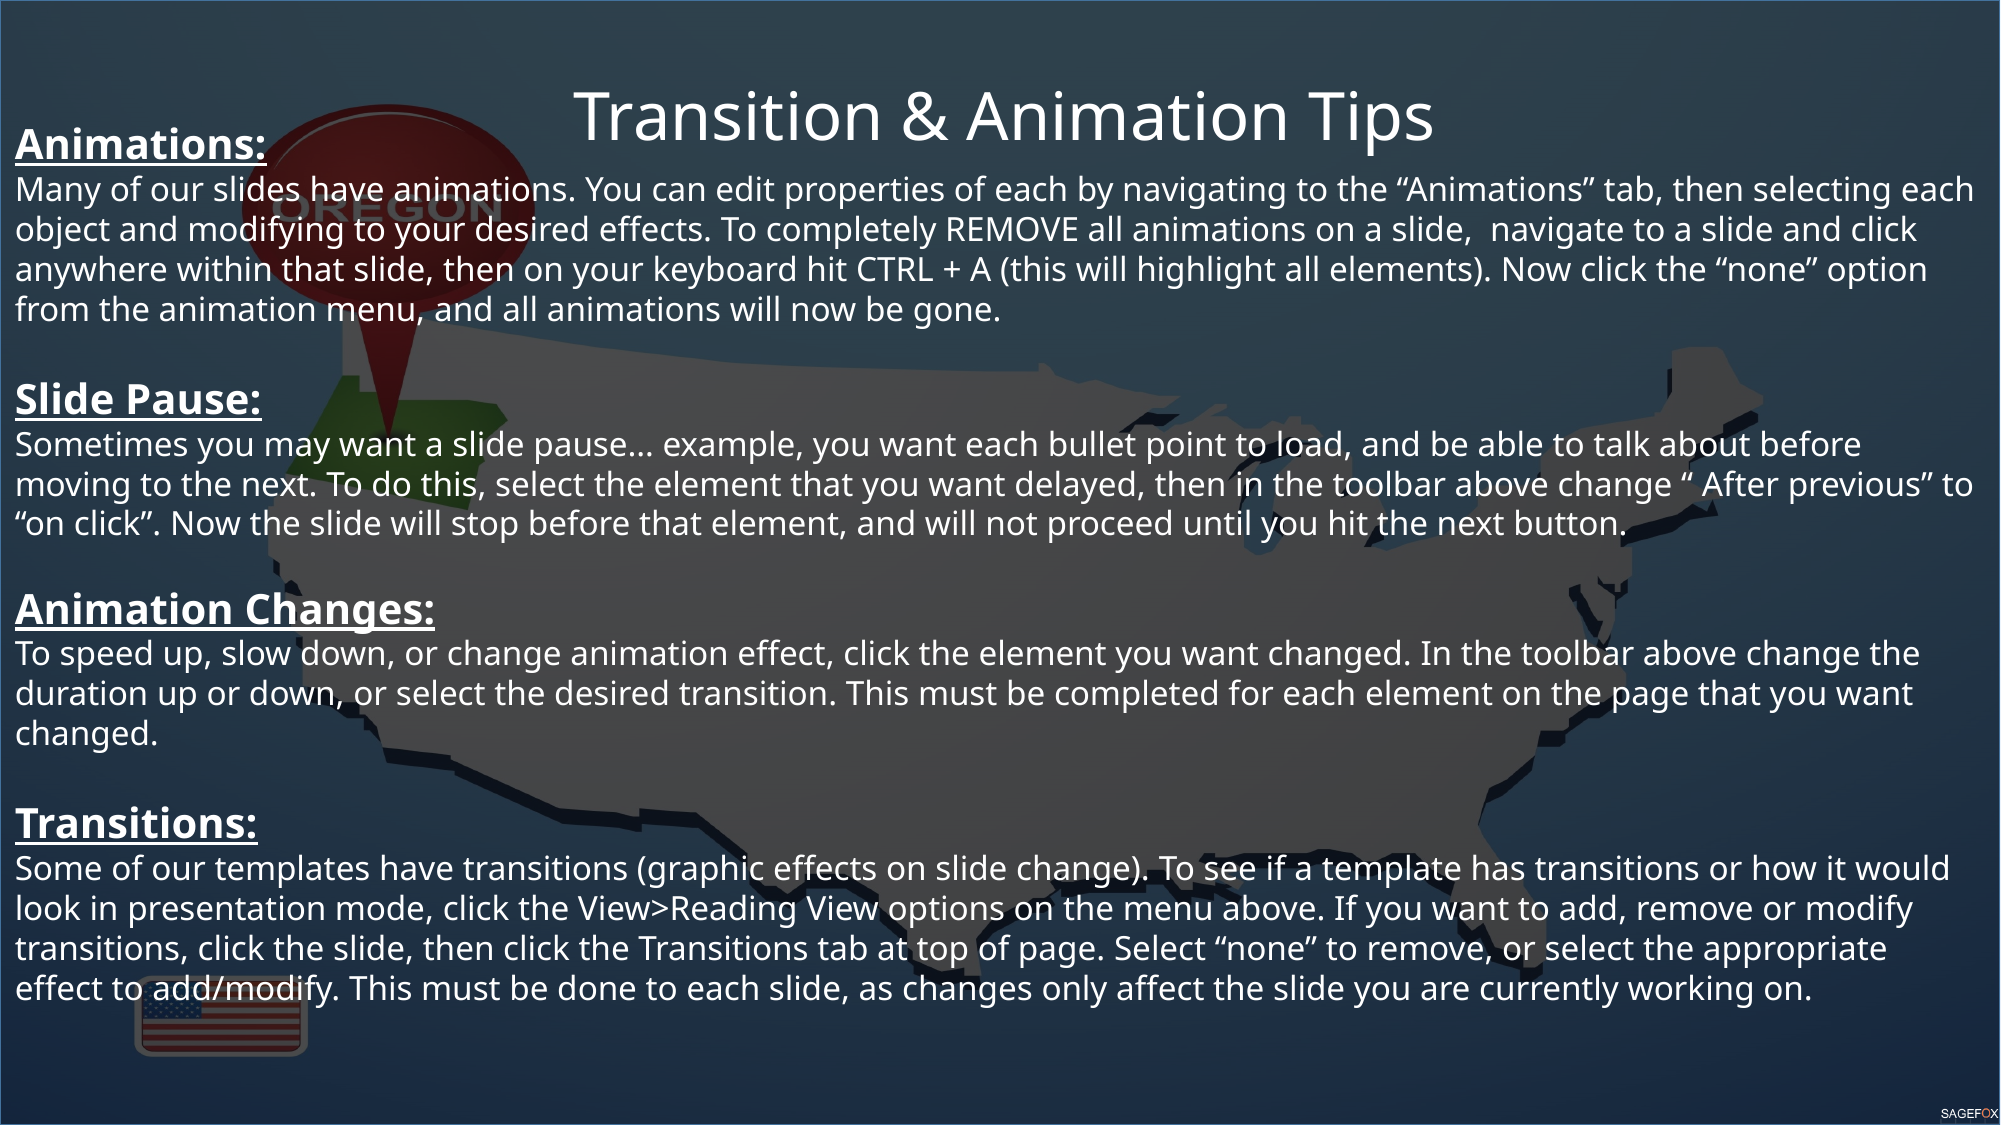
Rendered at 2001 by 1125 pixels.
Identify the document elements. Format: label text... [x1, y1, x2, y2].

text_box Animations: Many of our slides have animations. You can edit properties of each by navigating to the “Animations” tab, then selecting each object and modifying to your desired effects. To completely REMOVE all animations on a slide, navigate to a slide and click anywhere within that slide, then on your keyboard hit CTRL + A (this will highlight all elements). Now click the “none” option from the animation menu, and all animations will now be gone. Slide Pause: Sometimes you may want a slide pause… example, you want each bullet point to load, and be able to talk about before moving to the next. To do this, select the element that you want delayed, then in the toolbar above change “ After previous” to “on click”. Now the slide will stop before that element, and will not proceed until you hit the next button. Animation Changes: To speed up, slow down, or change animation effect, click the element you want changed. In the toolbar above change the duration up or down, or select the desired transition. This must be completed for each element on the page that you want changed. Transitions: Some of our templates have transitions (graphic effects on slide change). To see if a template has transitions or how it would look in presentation mode, click the View>Reading View options on the menu above. If you want to add, remove or modify transitions, click the slide, then click the Transitions tab at top of page. Select “none” to remove, or select the appropriate effect to add/modify. This must be done to each slide, as changes only affect the slide you are currently working on. [0, 0, 2000, 1125]
title Transition & Animation Tips [477, 59, 1532, 177]
